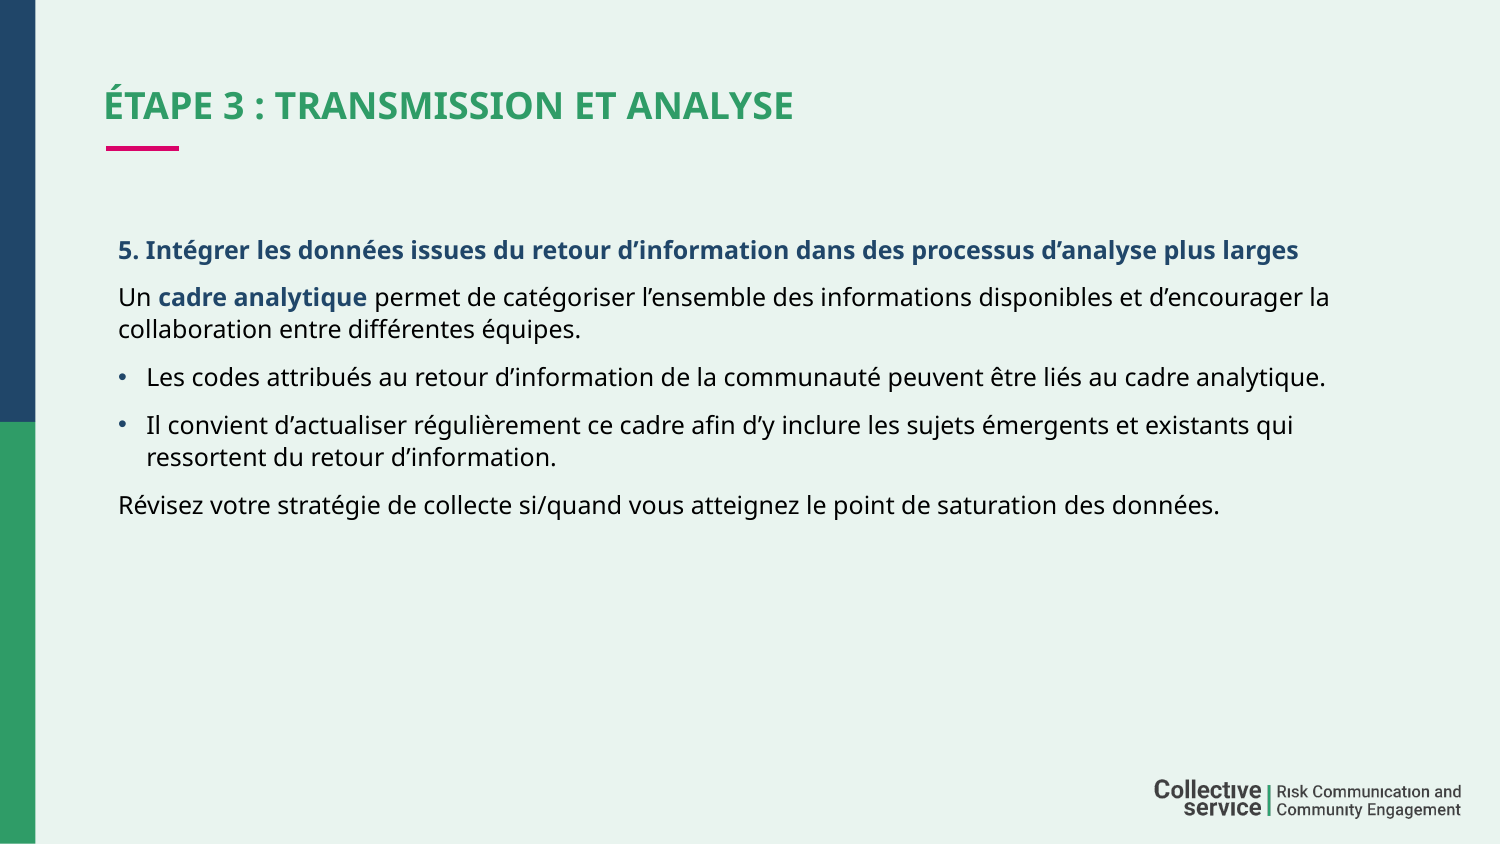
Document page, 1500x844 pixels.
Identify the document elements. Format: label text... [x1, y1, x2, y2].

title Étape 3 : transmission et analyse [103, 79, 1397, 136]
picture [1139, 774, 1470, 826]
list 5. Intégrer les données issues du retour d’information dans des processus d’analyse plus larges Un cadre analytique permet de catégoriser l’ensemble des informations disponibles et d’encourager la collaboration entre différentes équipes. Les codes attribués au retour d’information de la communauté peuvent être liés au cadre analytique. Il convient d’actualiser régulièrement ce cadre afin d’y inclure les sujets émergents et existants qui ressortent du retour d’information. Révisez votre stratégie de collecte si/quand vous atteignez le point de saturation des données. [103, 224, 1397, 760]
